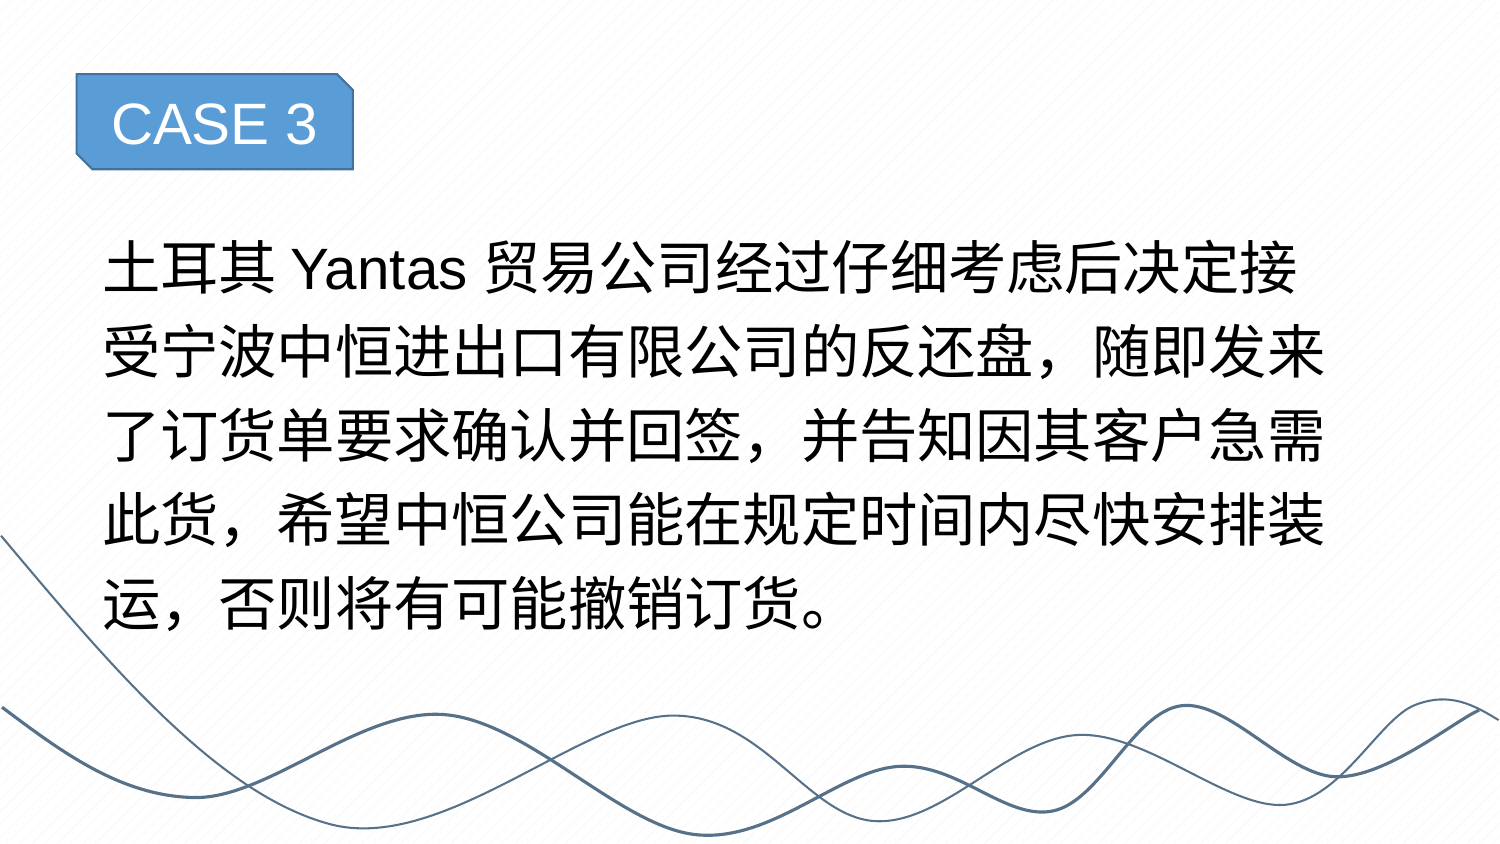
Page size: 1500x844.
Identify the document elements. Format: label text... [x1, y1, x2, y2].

text_box [551, 717, 819, 837]
text_box [970, 736, 1128, 814]
text_box CASE 3 [75, 73, 354, 171]
text_box [0, 535, 1500, 830]
text_box [1, 706, 248, 799]
text_box [1341, 710, 1469, 778]
text_box 土耳其Yantas贸易公司经过仔细考虑后决定接受宁波中恒进出口有限公司的反还盘，随即发来了订货单要求确认并回签，并告知因其客户急需此货，希望中恒公司能在规定时间内尽快安排装运，否则将有可能撤销订货。 [87, 209, 1344, 645]
